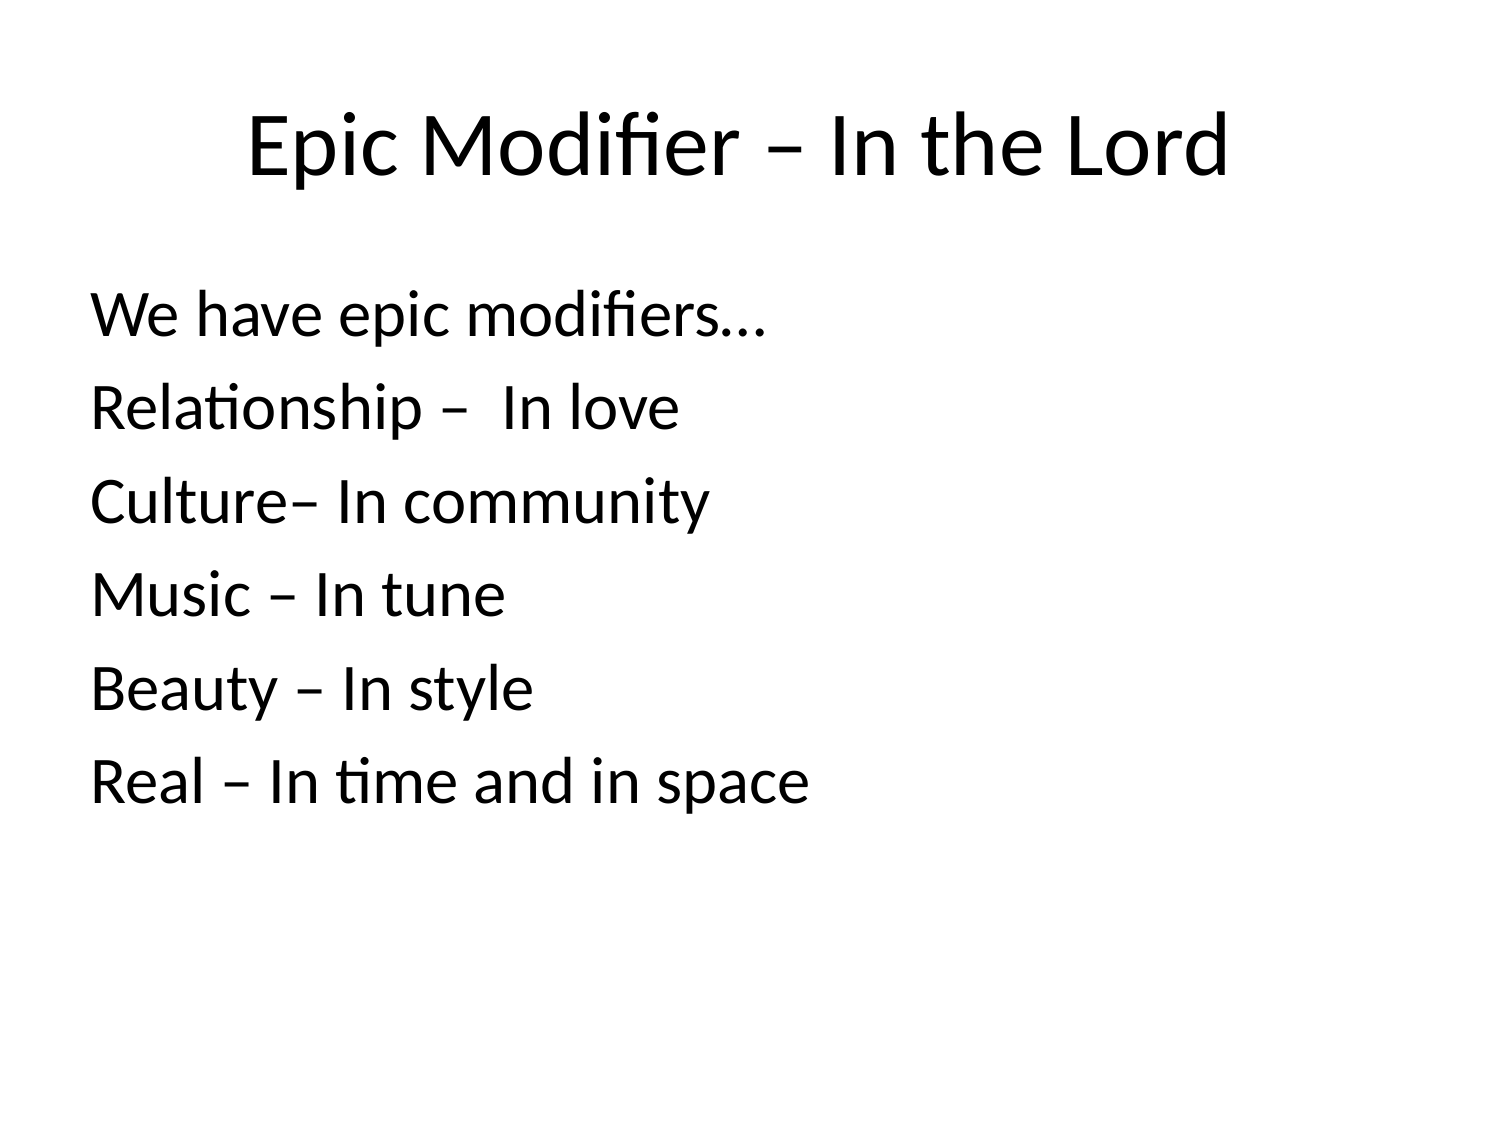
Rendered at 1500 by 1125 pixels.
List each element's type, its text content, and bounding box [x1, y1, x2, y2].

list We have epic modifiers… Relationship – In love Culture– In community Music – In tune Beauty – In style Real – In time and in space [75, 262, 1425, 1005]
title Epic Modifier – In the Lord [75, 45, 1425, 233]
